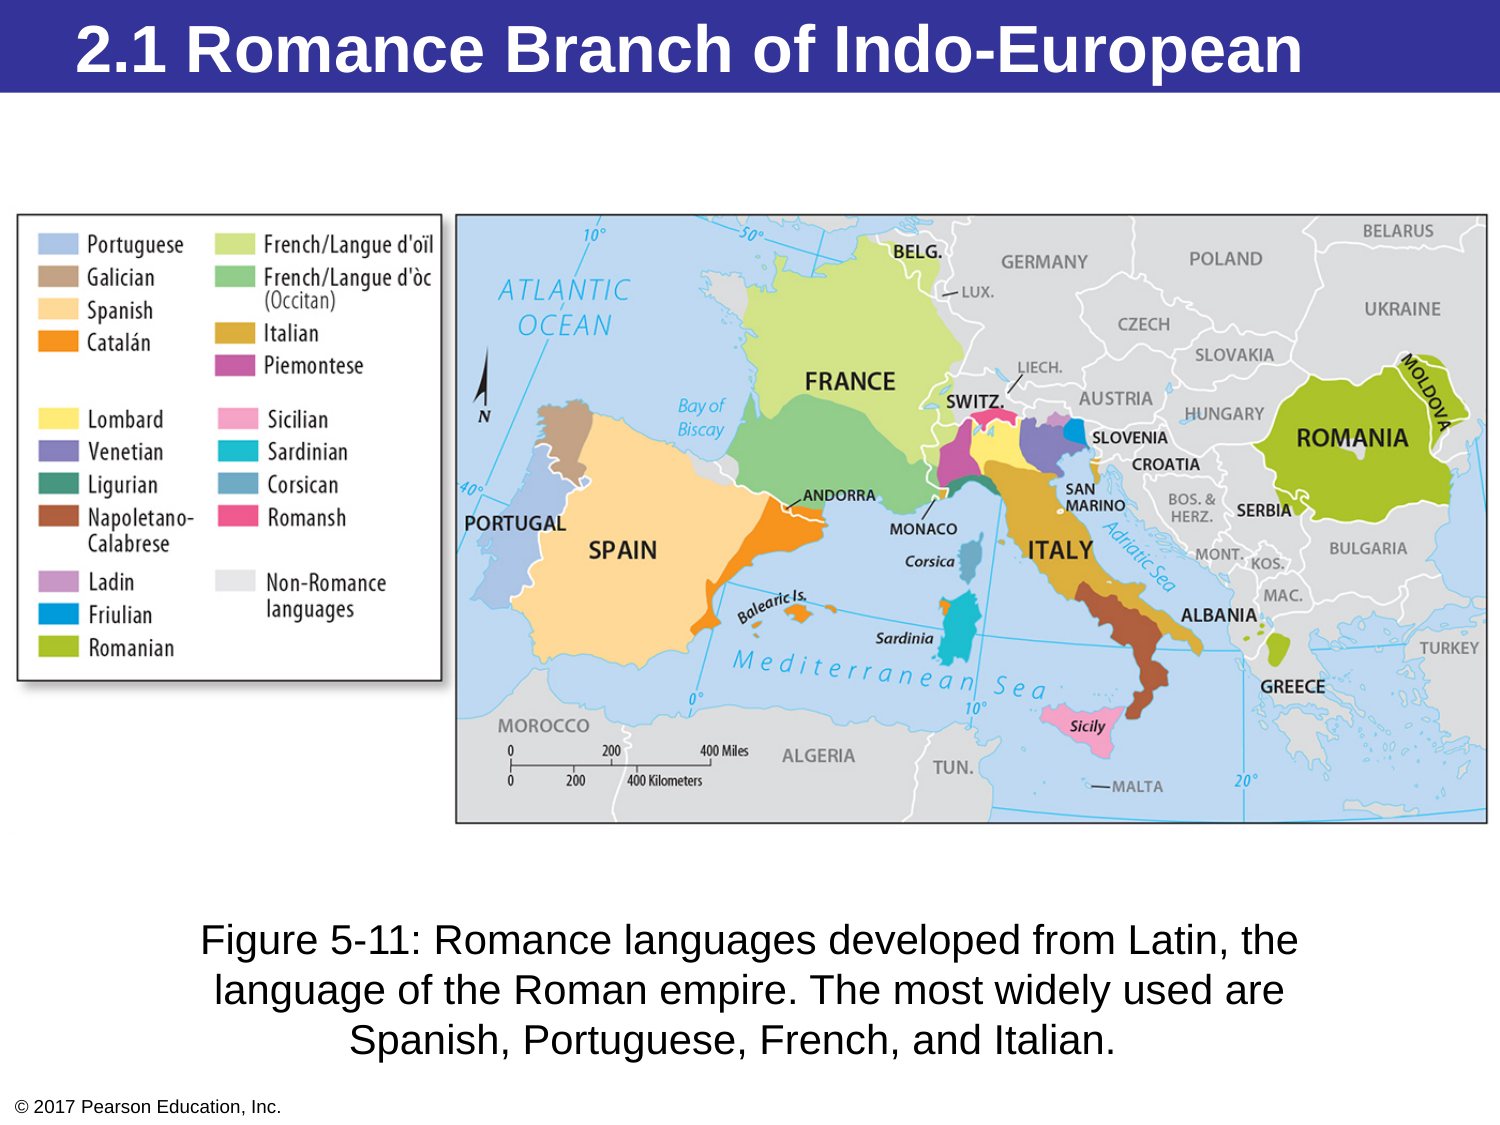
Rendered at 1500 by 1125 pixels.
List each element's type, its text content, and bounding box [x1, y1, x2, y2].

text_box Figure 5-11: Romance languages developed from Latin, the language of the Roman empire. The most widely used are Spanish, Portuguese, French, and Italian. [130, 905, 1370, 1071]
picture [0, 196, 1500, 837]
text_box 2.1 Romance Branch of Indo-European [0, 0, 1500, 93]
